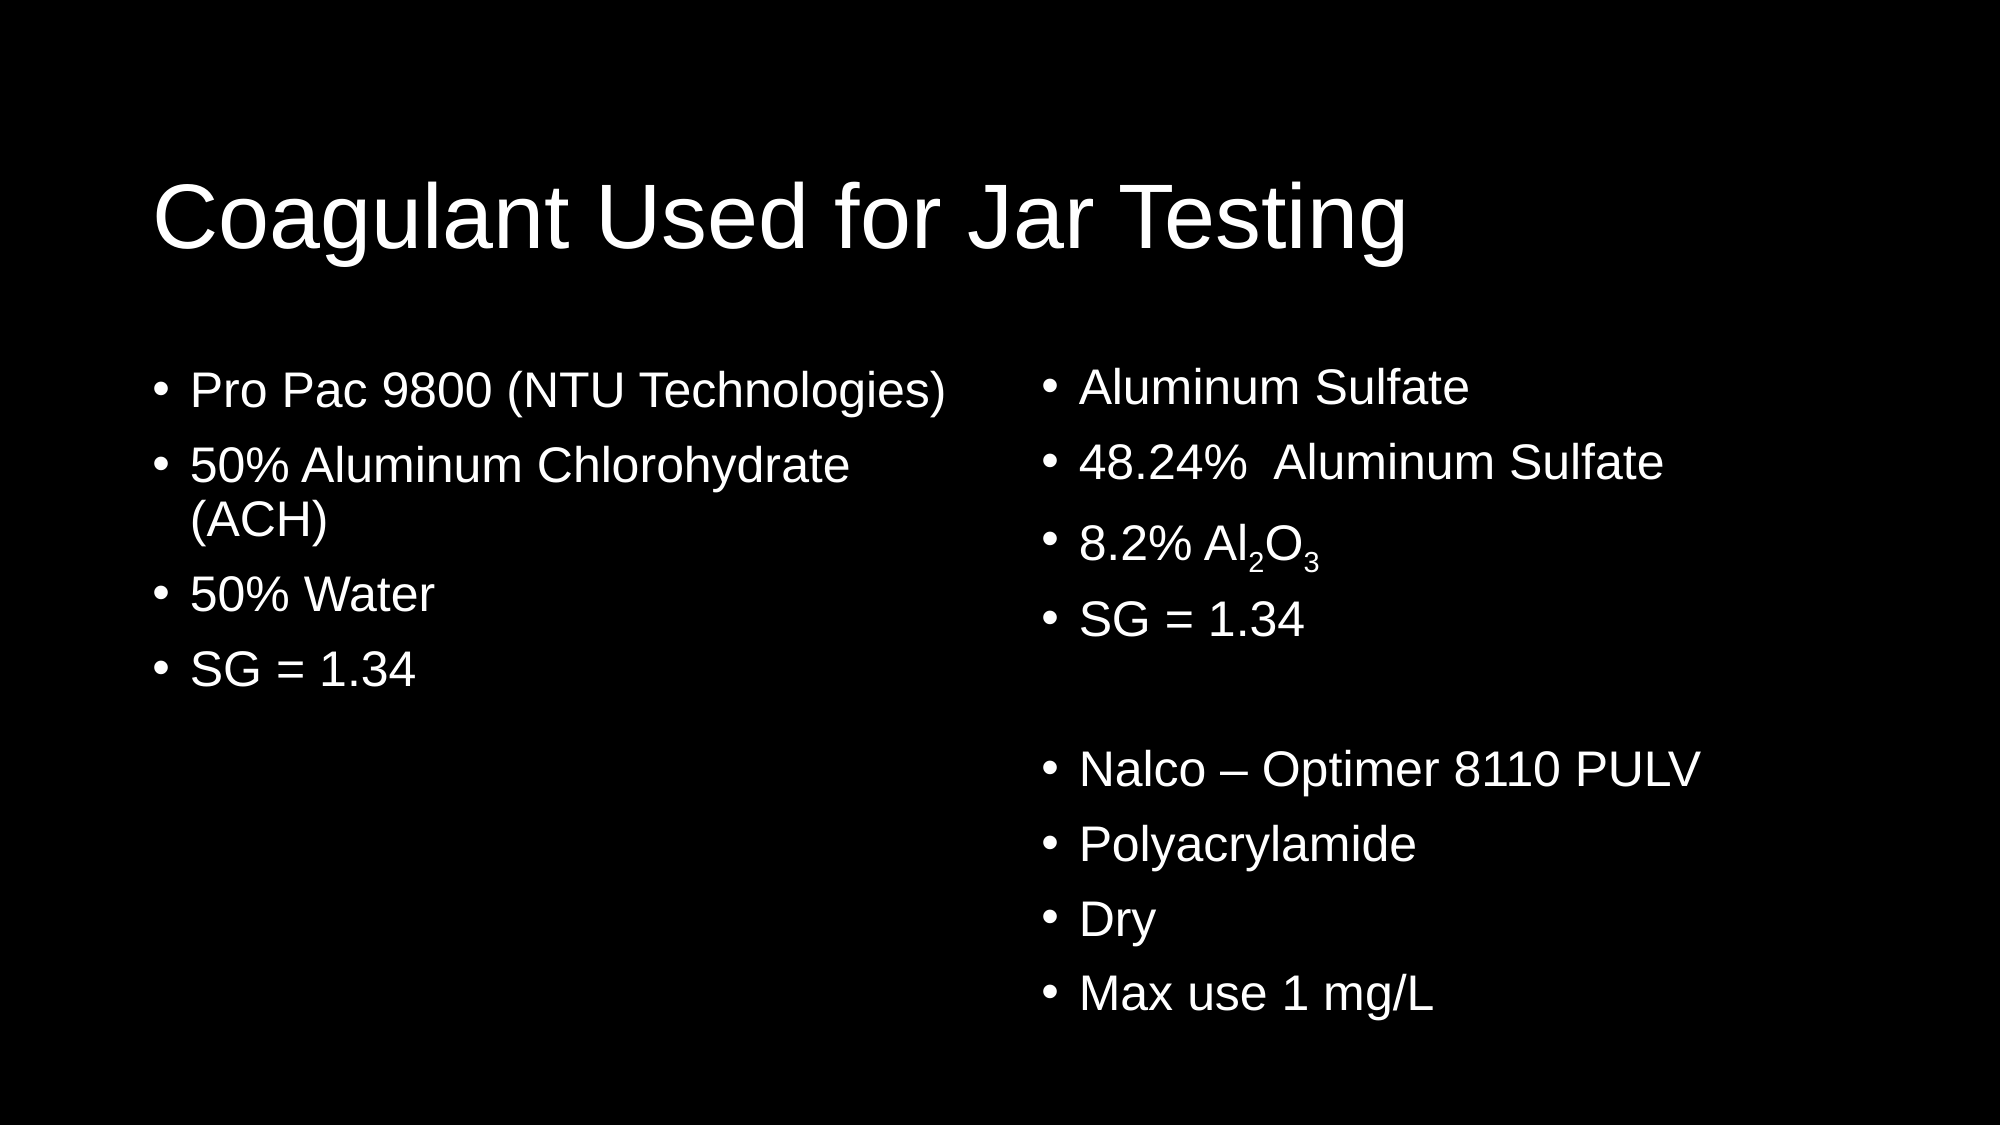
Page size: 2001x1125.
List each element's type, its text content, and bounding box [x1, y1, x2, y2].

title Coagulant Used for Jar Testing [137, 109, 1863, 328]
list Pro Pac 9800 (NTU Technologies) 50% Aluminum Chlorohydrate (ACH) 50% Water SG = 1.34 [137, 357, 974, 980]
list Aluminum Sulfate 48.24% Aluminum Sulfate 8.2% Al2O3 SG = 1.34 Nalco – Optimer 8110 PULV Polyacrylamide Dry Max use 1 mg/L [1026, 354, 1863, 1075]
